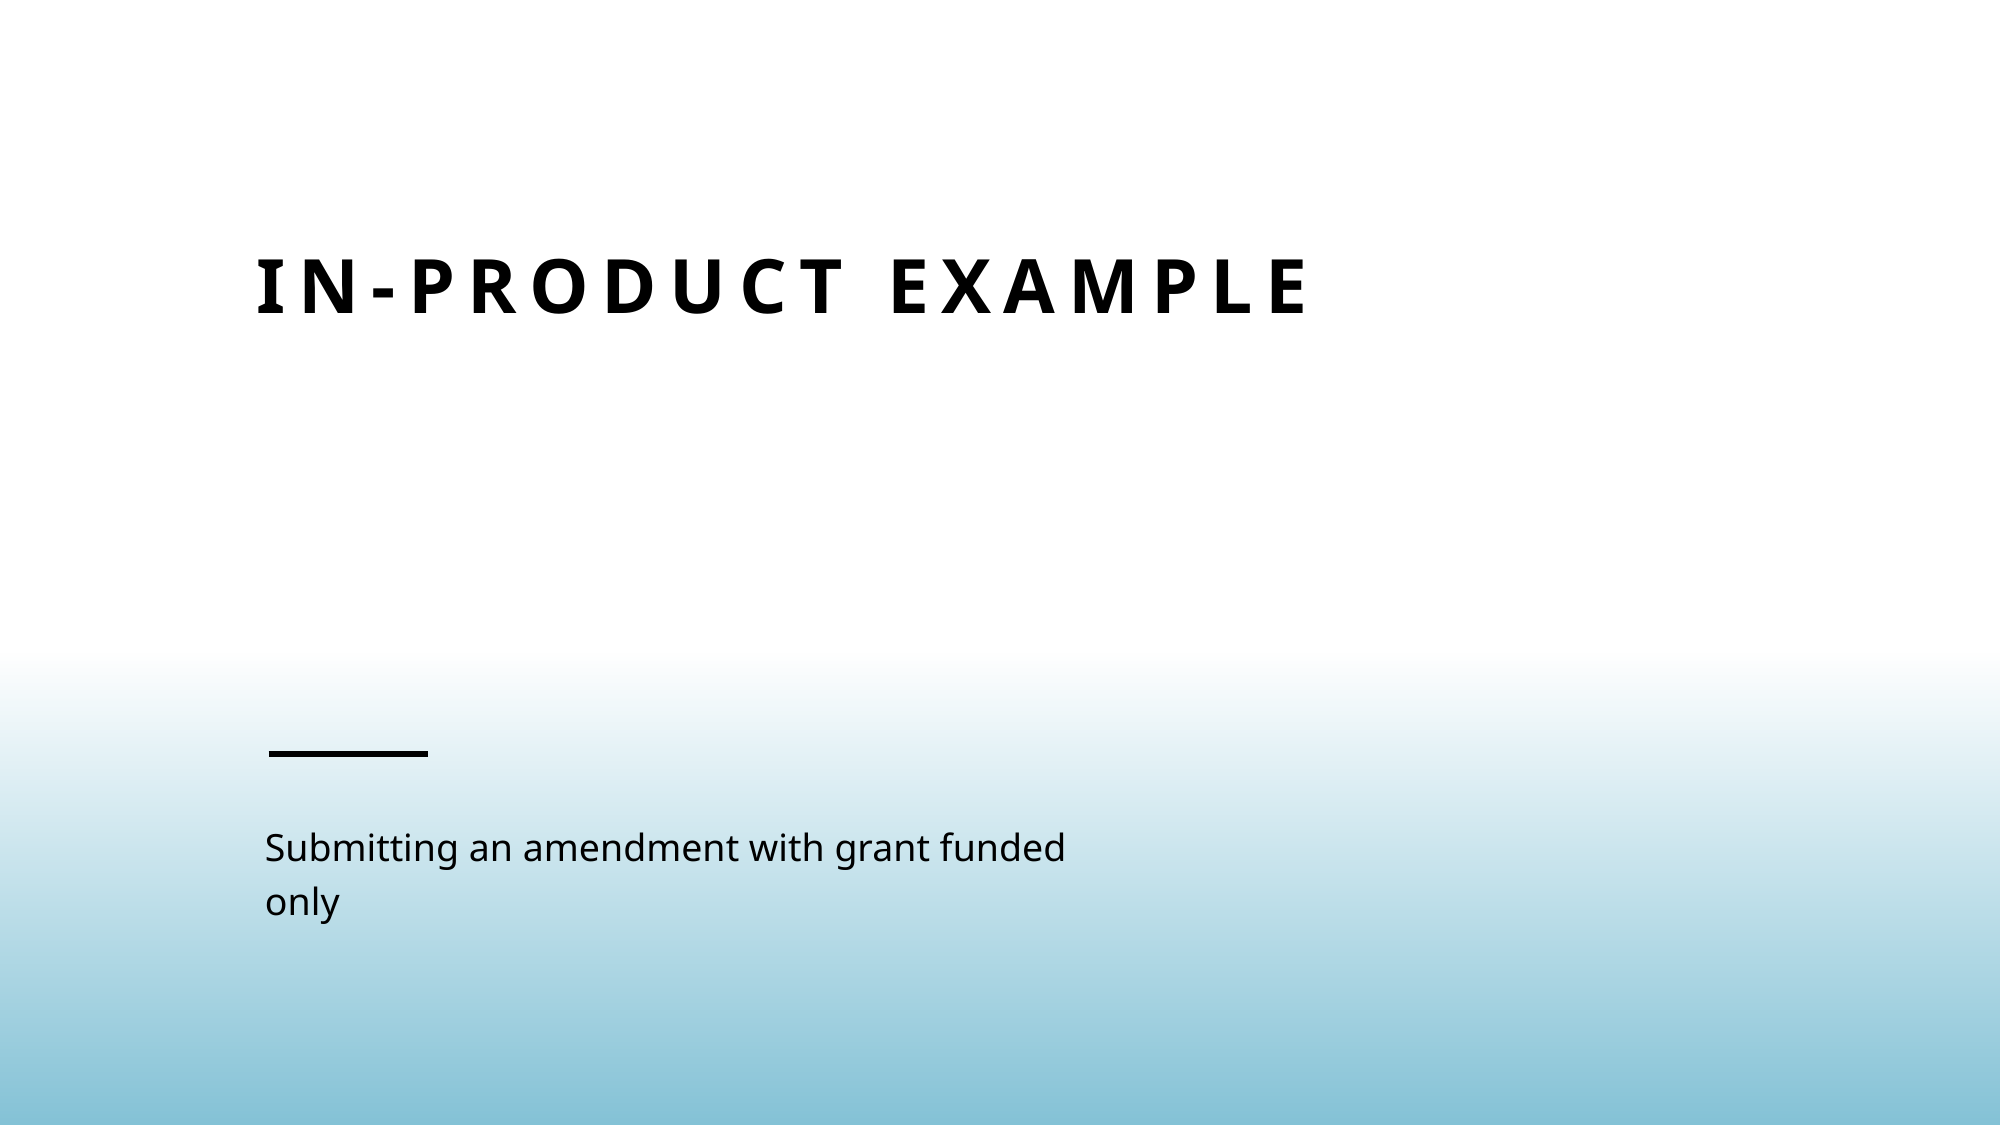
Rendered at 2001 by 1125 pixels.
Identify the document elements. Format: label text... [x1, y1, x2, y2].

title In-product Example [241, 222, 1386, 593]
list Submitting an amendment with grant funded only [249, 807, 1157, 997]
